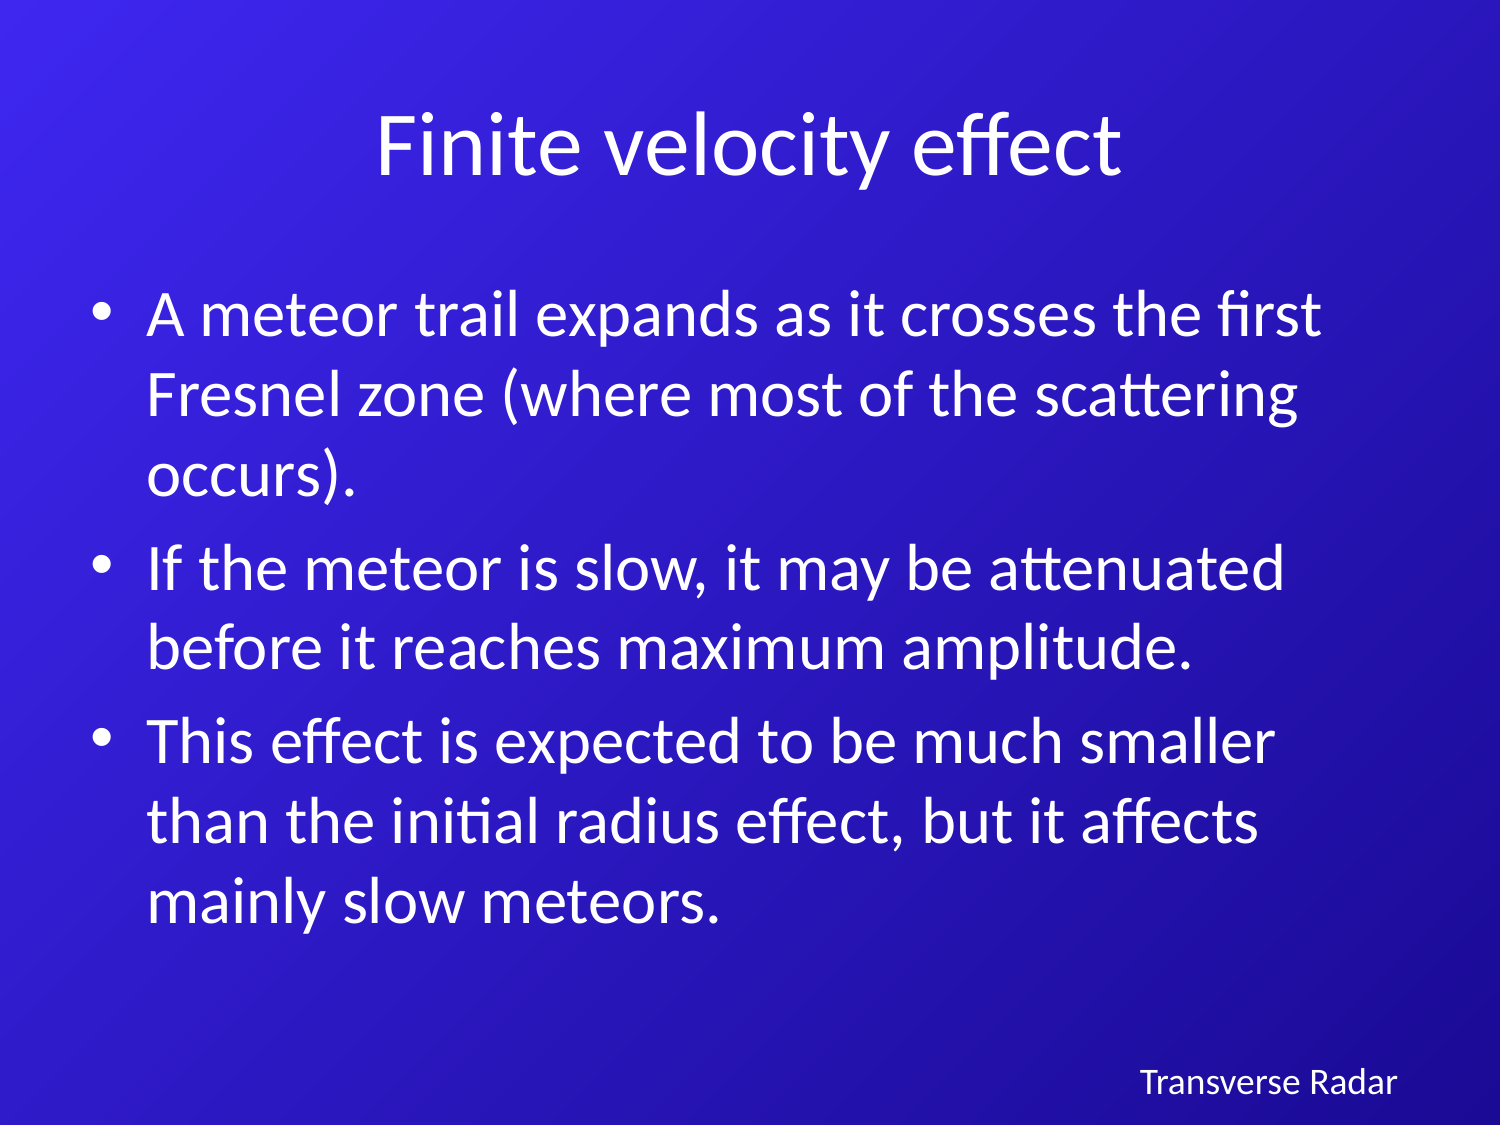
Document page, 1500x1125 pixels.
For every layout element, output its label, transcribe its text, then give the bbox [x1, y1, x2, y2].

text_box Transverse Radar [1124, 1049, 1471, 1110]
title Finite velocity effect [75, 45, 1425, 233]
list A meteor trail expands as it crosses the first Fresnel zone (where most of the scattering occurs). If the meteor is slow, it may be attenuated before it reaches maximum amplitude. This effect is expected to be much smaller than the initial radius effect, but it affects mainly slow meteors. [75, 262, 1425, 1005]
